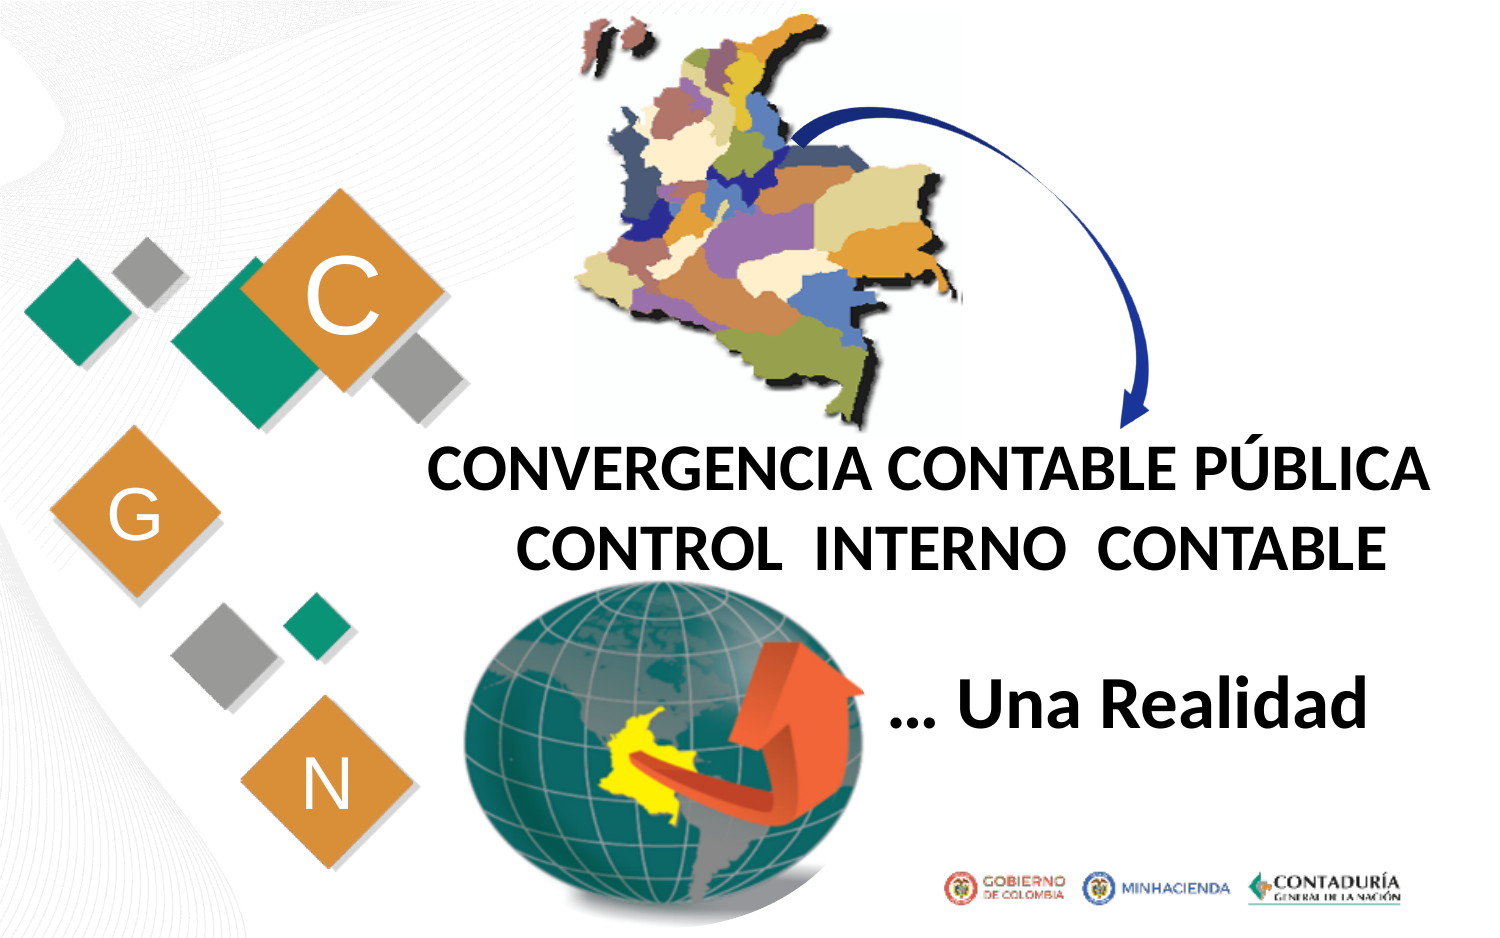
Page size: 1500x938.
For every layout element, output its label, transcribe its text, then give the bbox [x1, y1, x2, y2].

text_box CONVERGENCIA CONTABLE PÚBLICA CONTROL INTERNO CONTABLE [353, 416, 1500, 592]
picture [0, 0, 1500, 938]
text_box … Una Realidad [876, 646, 1500, 751]
